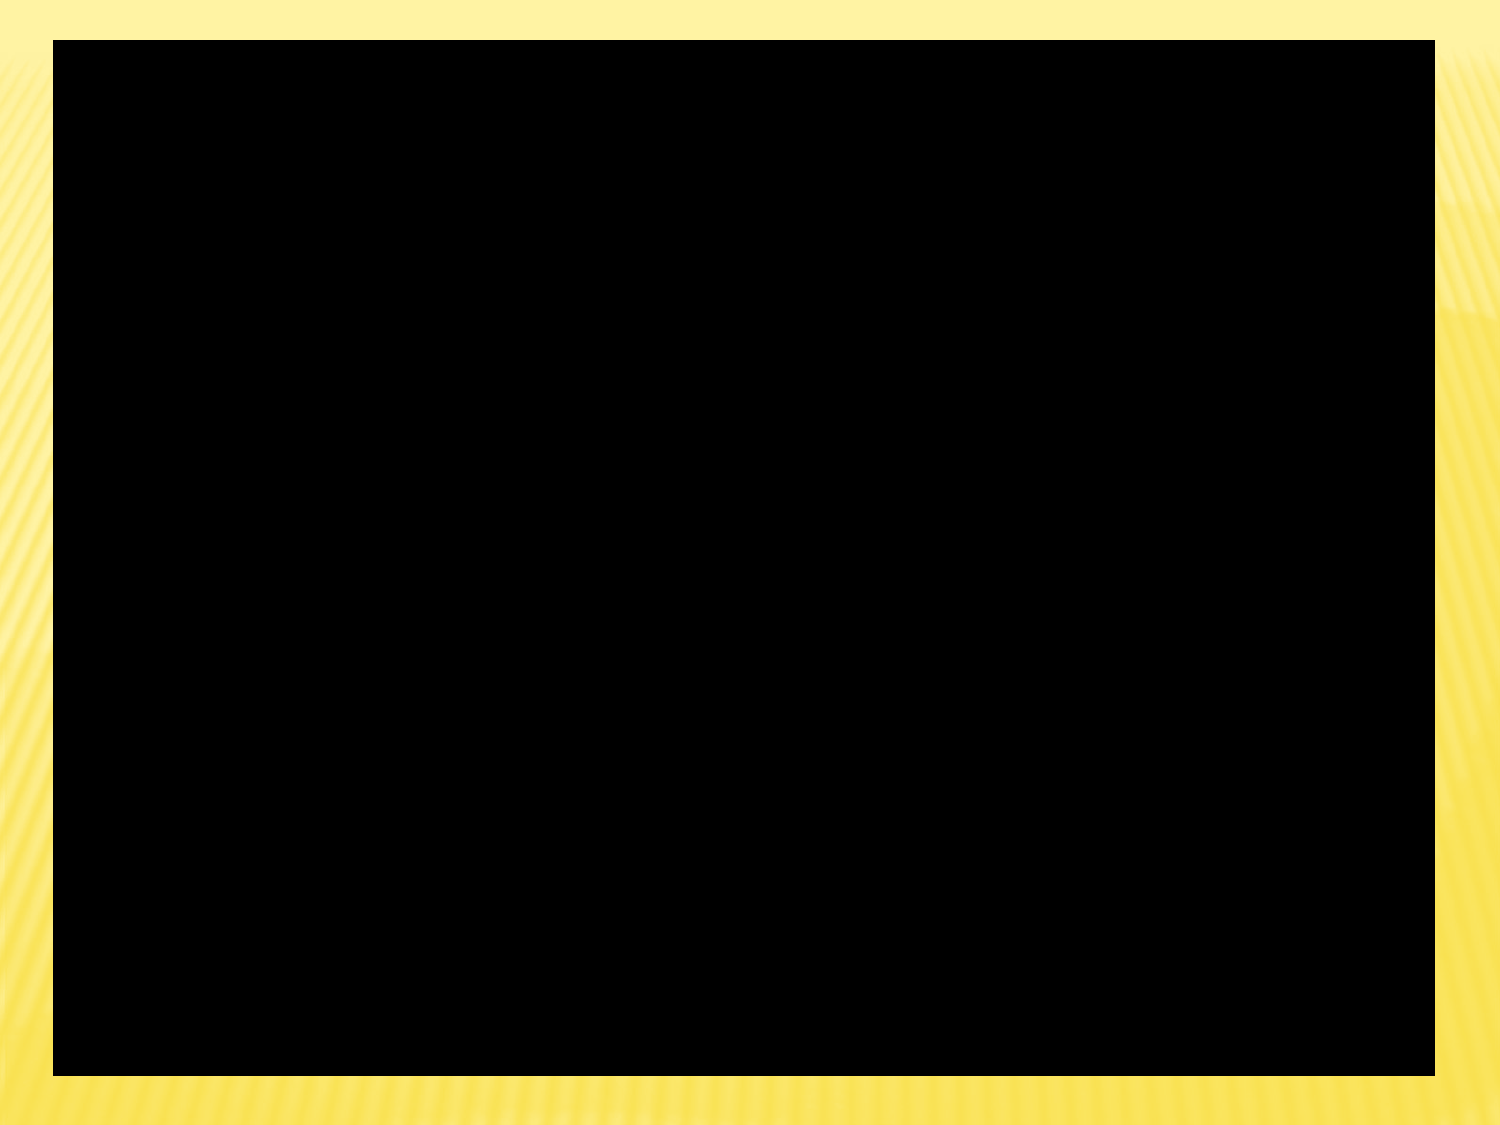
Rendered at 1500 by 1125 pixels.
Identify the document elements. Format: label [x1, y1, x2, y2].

text_box [52, 39, 1436, 1077]
